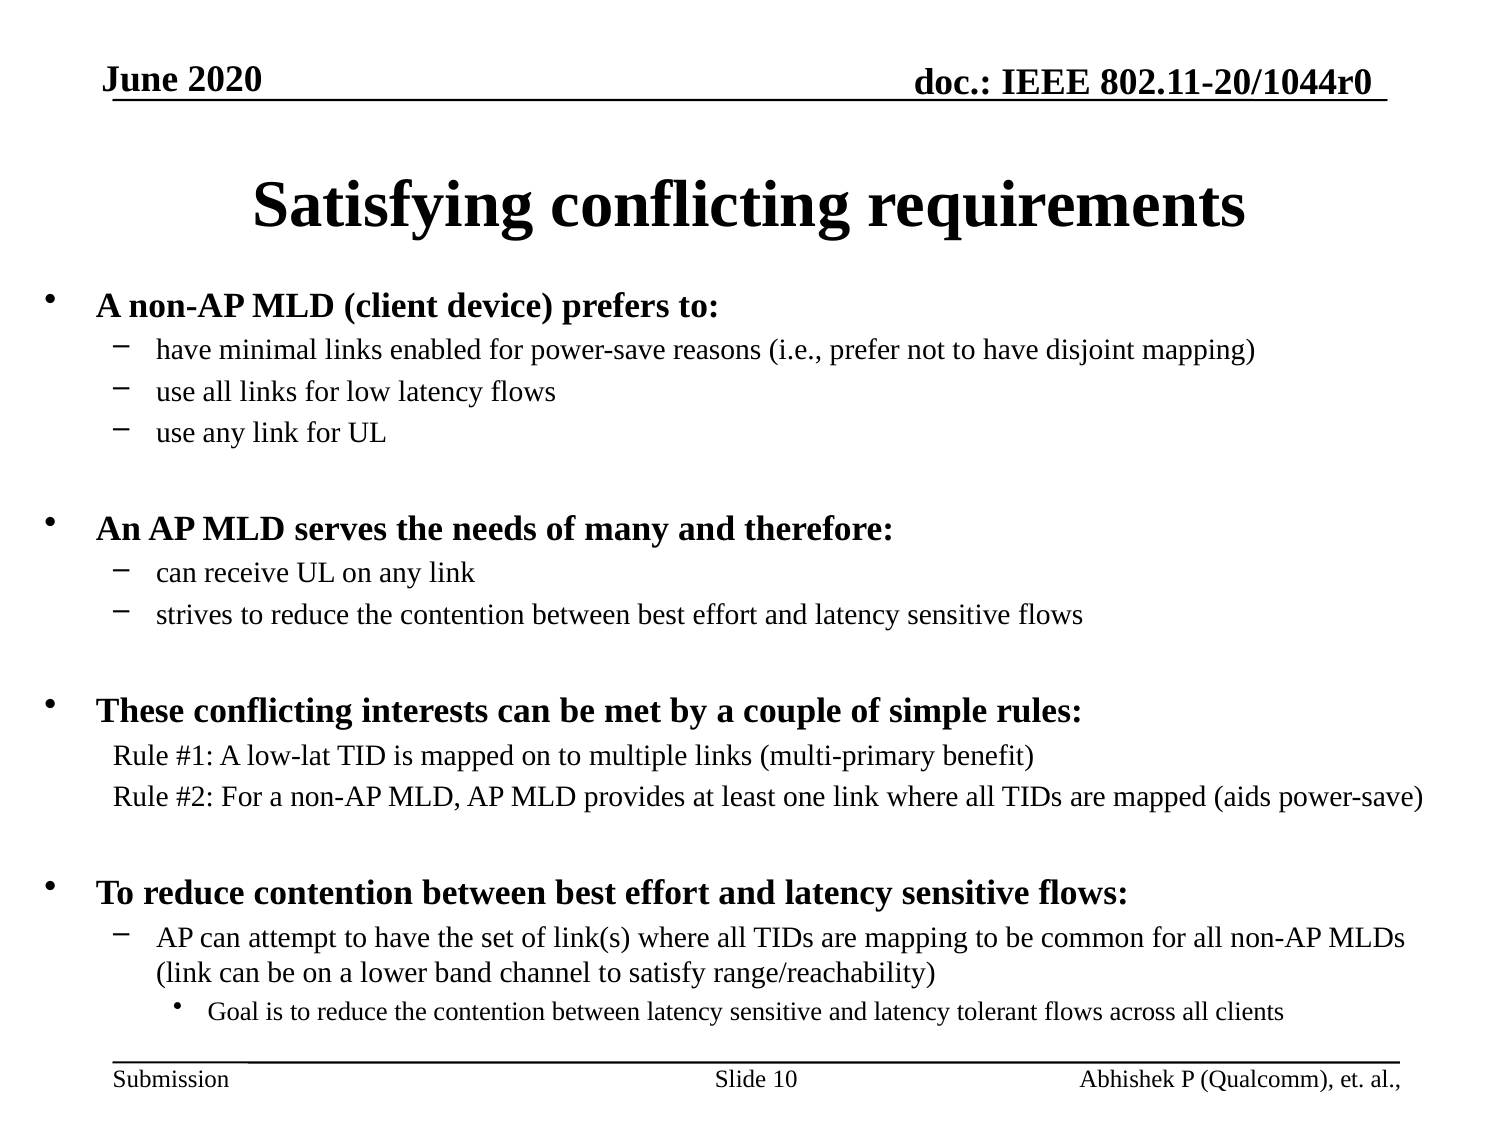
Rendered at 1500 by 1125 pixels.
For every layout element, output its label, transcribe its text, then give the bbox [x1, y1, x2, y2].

list A non-AP MLD (client device) prefers to: have minimal links enabled for power-save reasons (i.e., prefer not to have disjoint mapping) use all links for low latency flows use any link for UL An AP MLD serves the needs of many and therefore: can receive UL on any link strives to reduce the contention between best effort and latency sensitive flows These conflicting interests can be met by a couple of simple rules: Rule #1: A low-lat TID is mapped on to multiple links (multi-primary benefit) Rule #2: For a non-AP MLD, AP MLD provides at least one link where all TIDs are mapped (aids power-save) To reduce contention between best effort and latency sensitive flows: AP can attempt to have the set of link(s) where all TIDs are mapping to be common for all non-AP MLDs (link can be on a lower band channel to satisfy range/reachability) Goal is to reduce the contention between latency sensitive and latency tolerant flows across all clients [28, 273, 1455, 1063]
slide_number Slide 10 [712, 1061, 801, 1093]
title Satisfying conflicting requirements [112, 112, 1388, 288]
footer Abhishek P (Qualcomm), et. al., [949, 1061, 1402, 1093]
